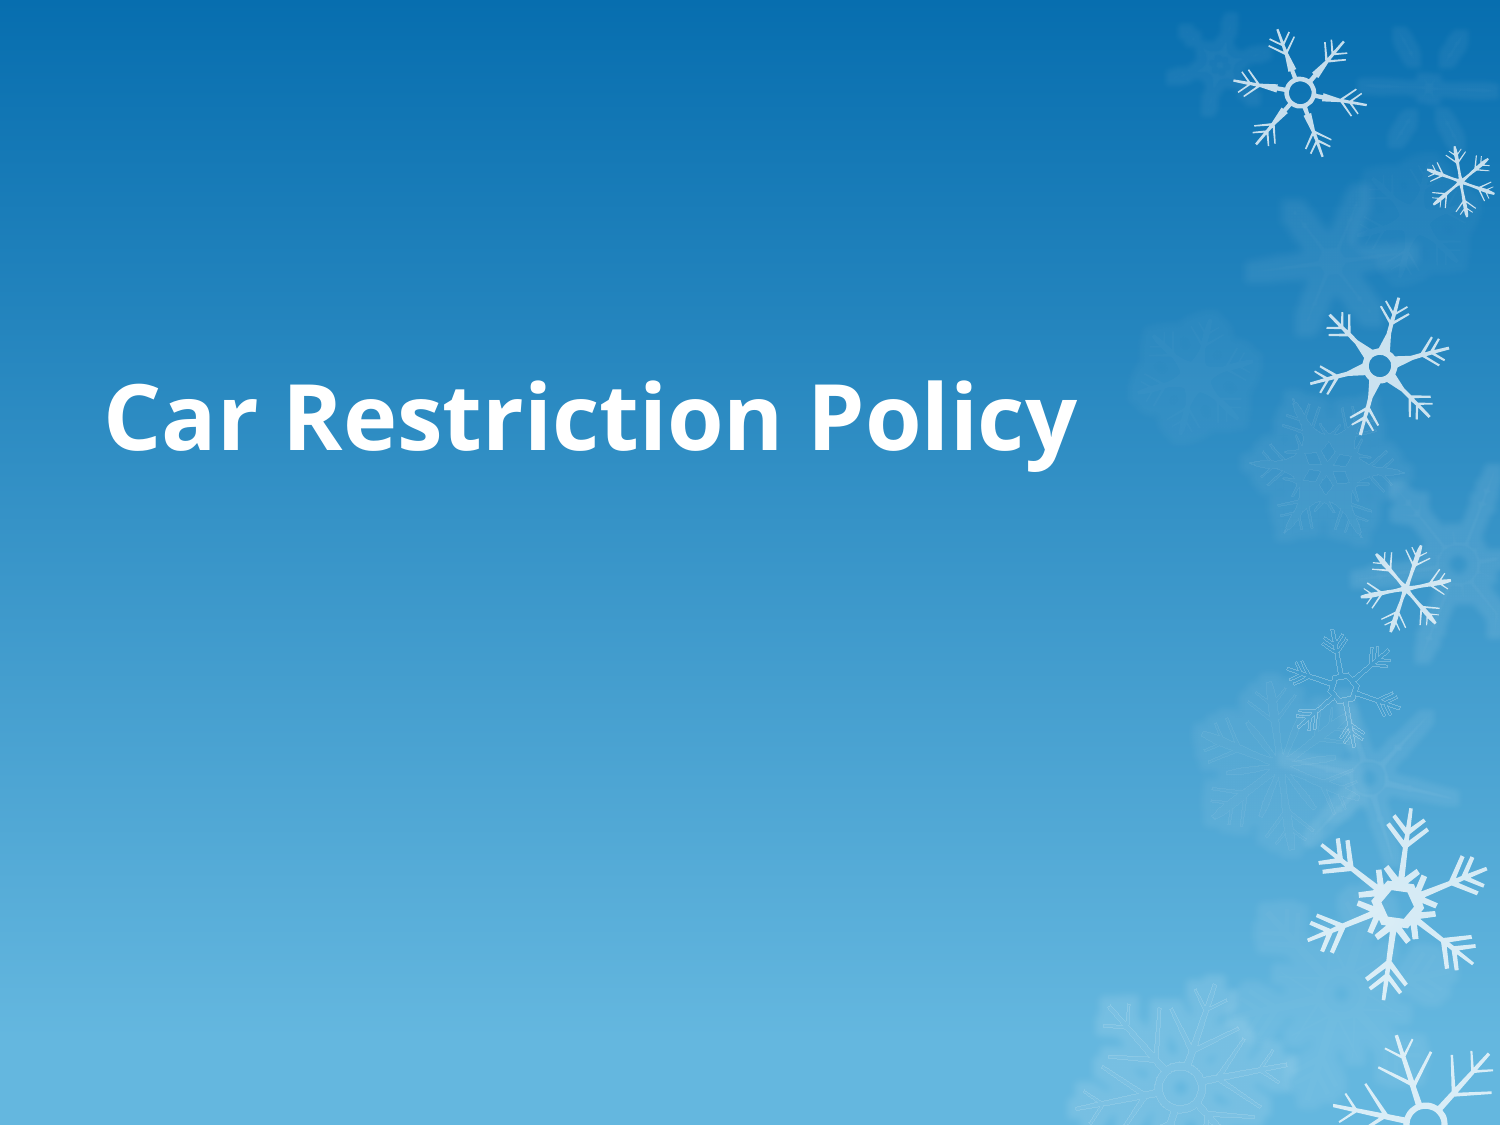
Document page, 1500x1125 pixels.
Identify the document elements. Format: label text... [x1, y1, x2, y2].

title Car Restriction Policy [88, 338, 1258, 490]
